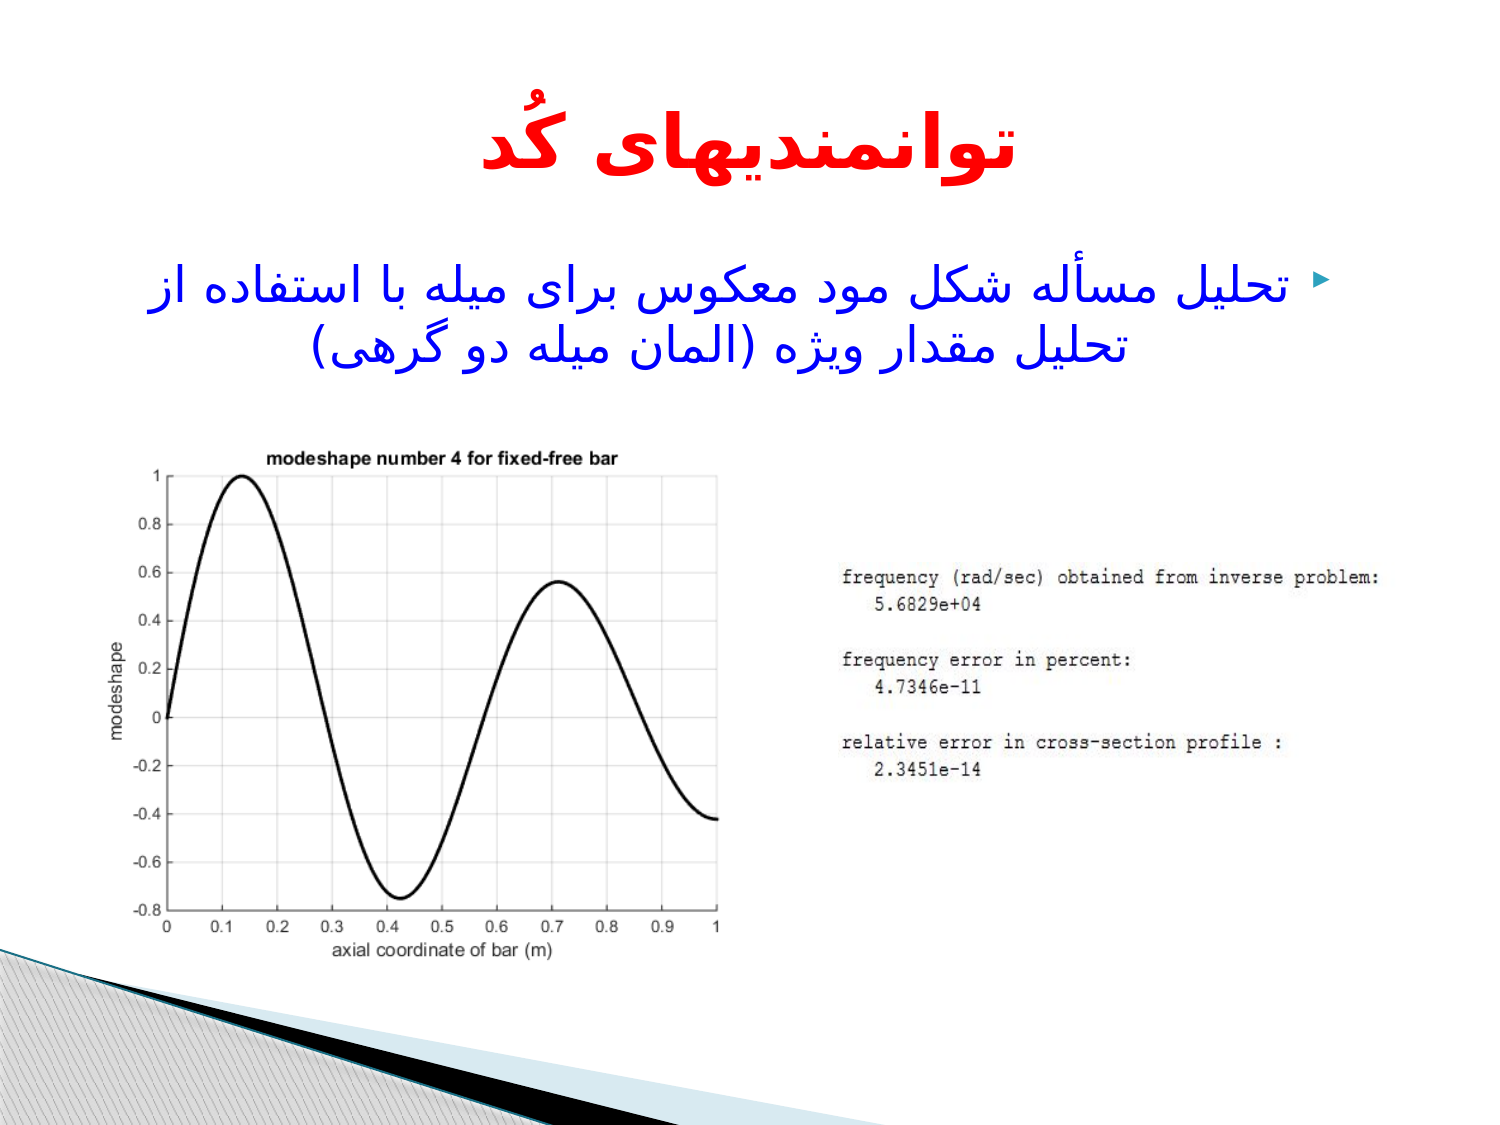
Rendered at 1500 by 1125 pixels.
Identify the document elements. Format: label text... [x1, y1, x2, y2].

title توانمندیهای کُد [75, 45, 1425, 233]
list تحلیل مسأله شکل مود معکوس برای میله با استفاده از تحلیل مقدار ویژه (المان میله دو گرهی) [75, 245, 1425, 988]
picture [838, 562, 1430, 799]
picture [74, 437, 784, 970]
